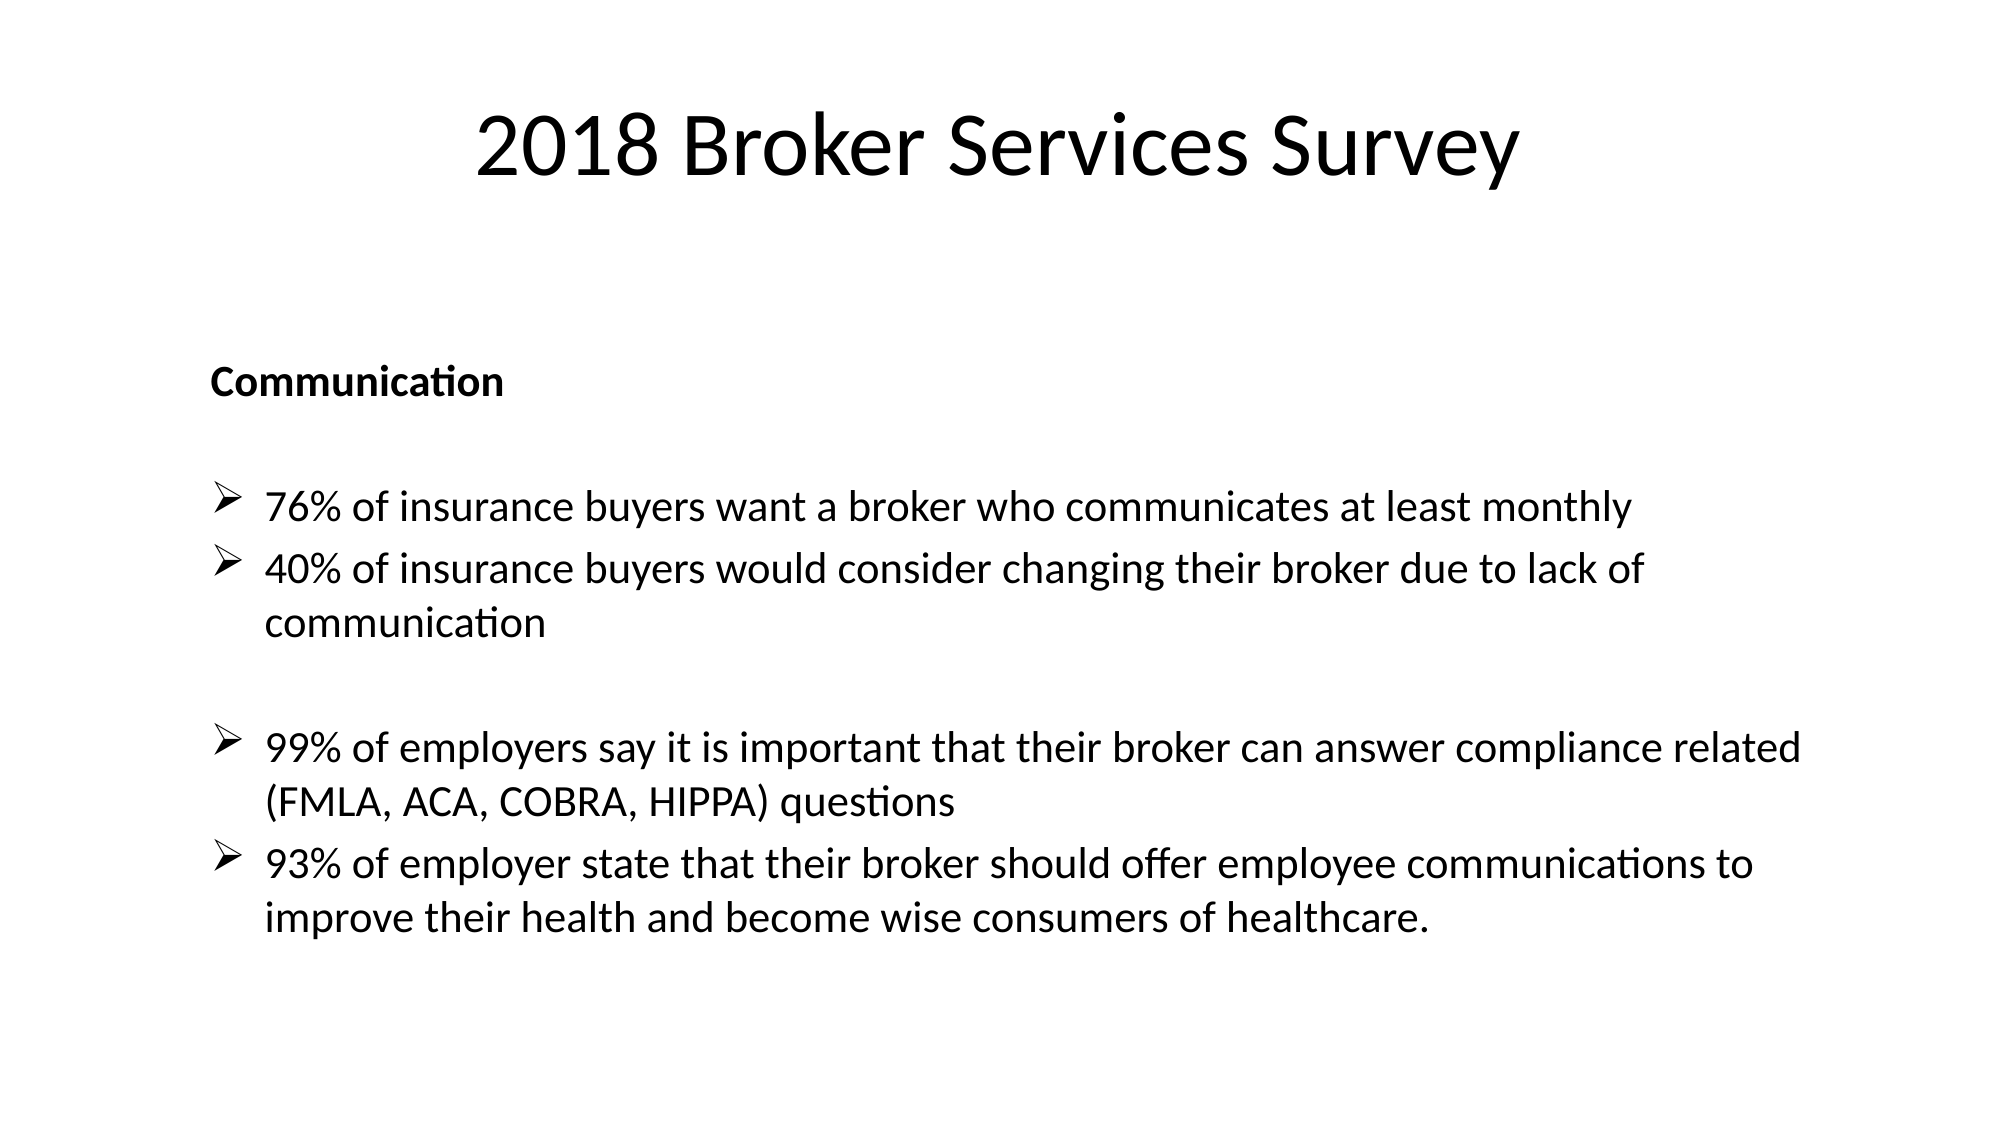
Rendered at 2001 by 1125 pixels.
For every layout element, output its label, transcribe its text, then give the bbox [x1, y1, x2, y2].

list Communication 76% of insurance buyers want a broker who communicates at least monthly 40% of insurance buyers would consider changing their broker due to lack of communication 99% of employers say it is important that their broker can answer compliance related (FMLA, ACA, COBRA, HIPPA) questions 93% of employer state that their broker should offer employee communications to improve their health and become wise consumers of healthcare. [195, 343, 1851, 959]
title 2018 Broker Services Survey [99, 45, 1900, 233]
